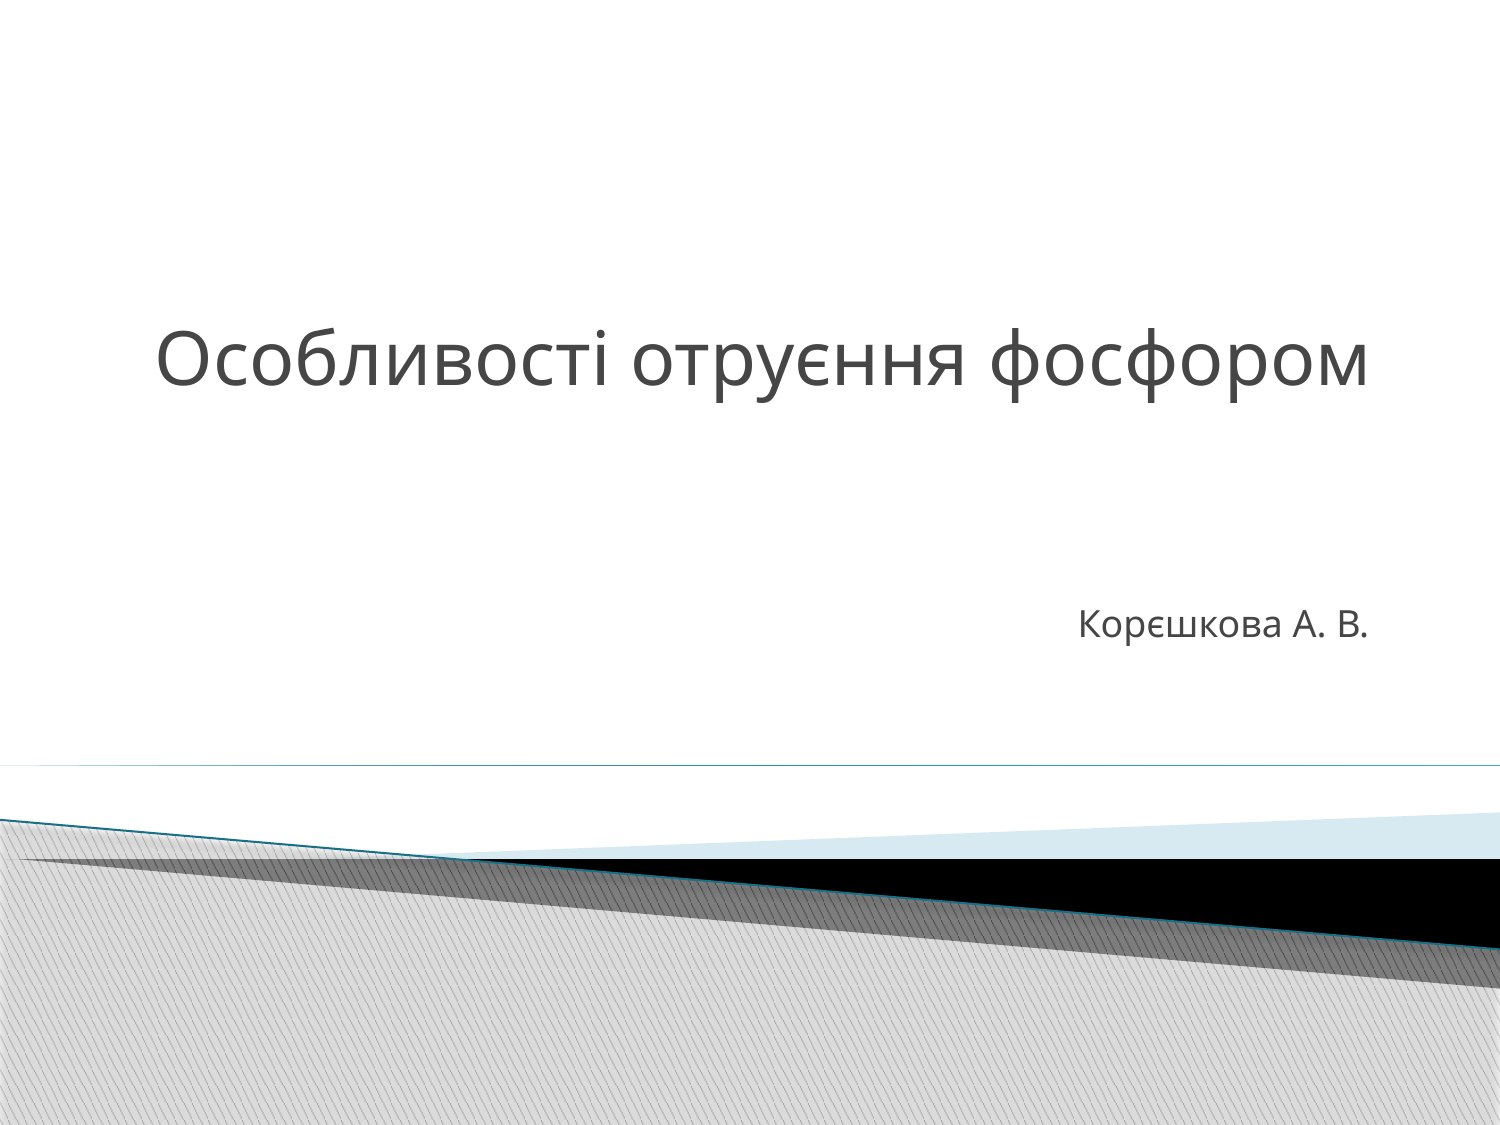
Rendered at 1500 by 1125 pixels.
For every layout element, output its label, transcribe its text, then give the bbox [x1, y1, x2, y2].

subtitle Корєшкова А. В. [112, 592, 1388, 790]
title Особливості отруєння фосфором [112, 287, 1388, 588]
picture [5, 859, 1500, 989]
